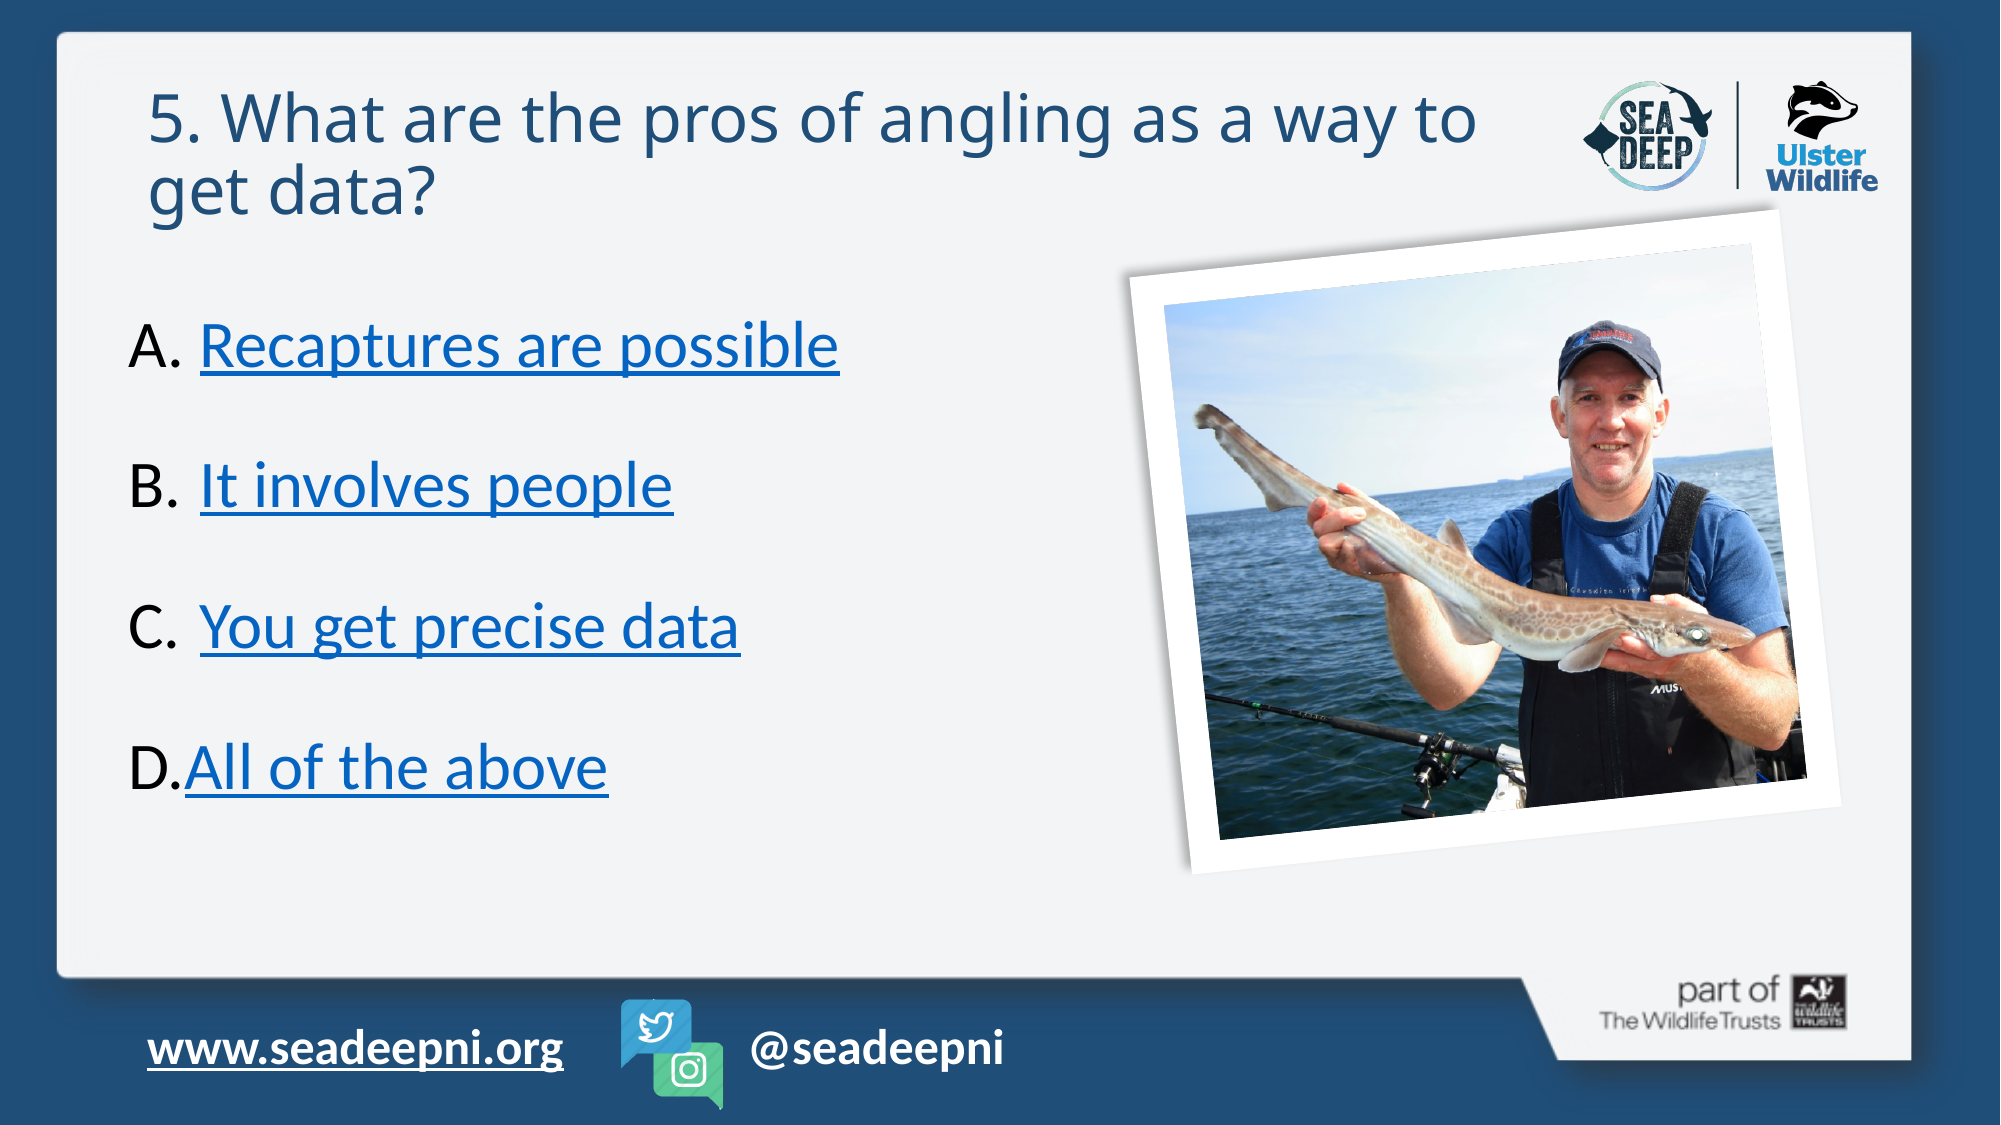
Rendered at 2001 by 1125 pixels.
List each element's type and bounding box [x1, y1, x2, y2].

text_box [132, 998, 1507, 1114]
picture [24, 0, 1976, 1125]
